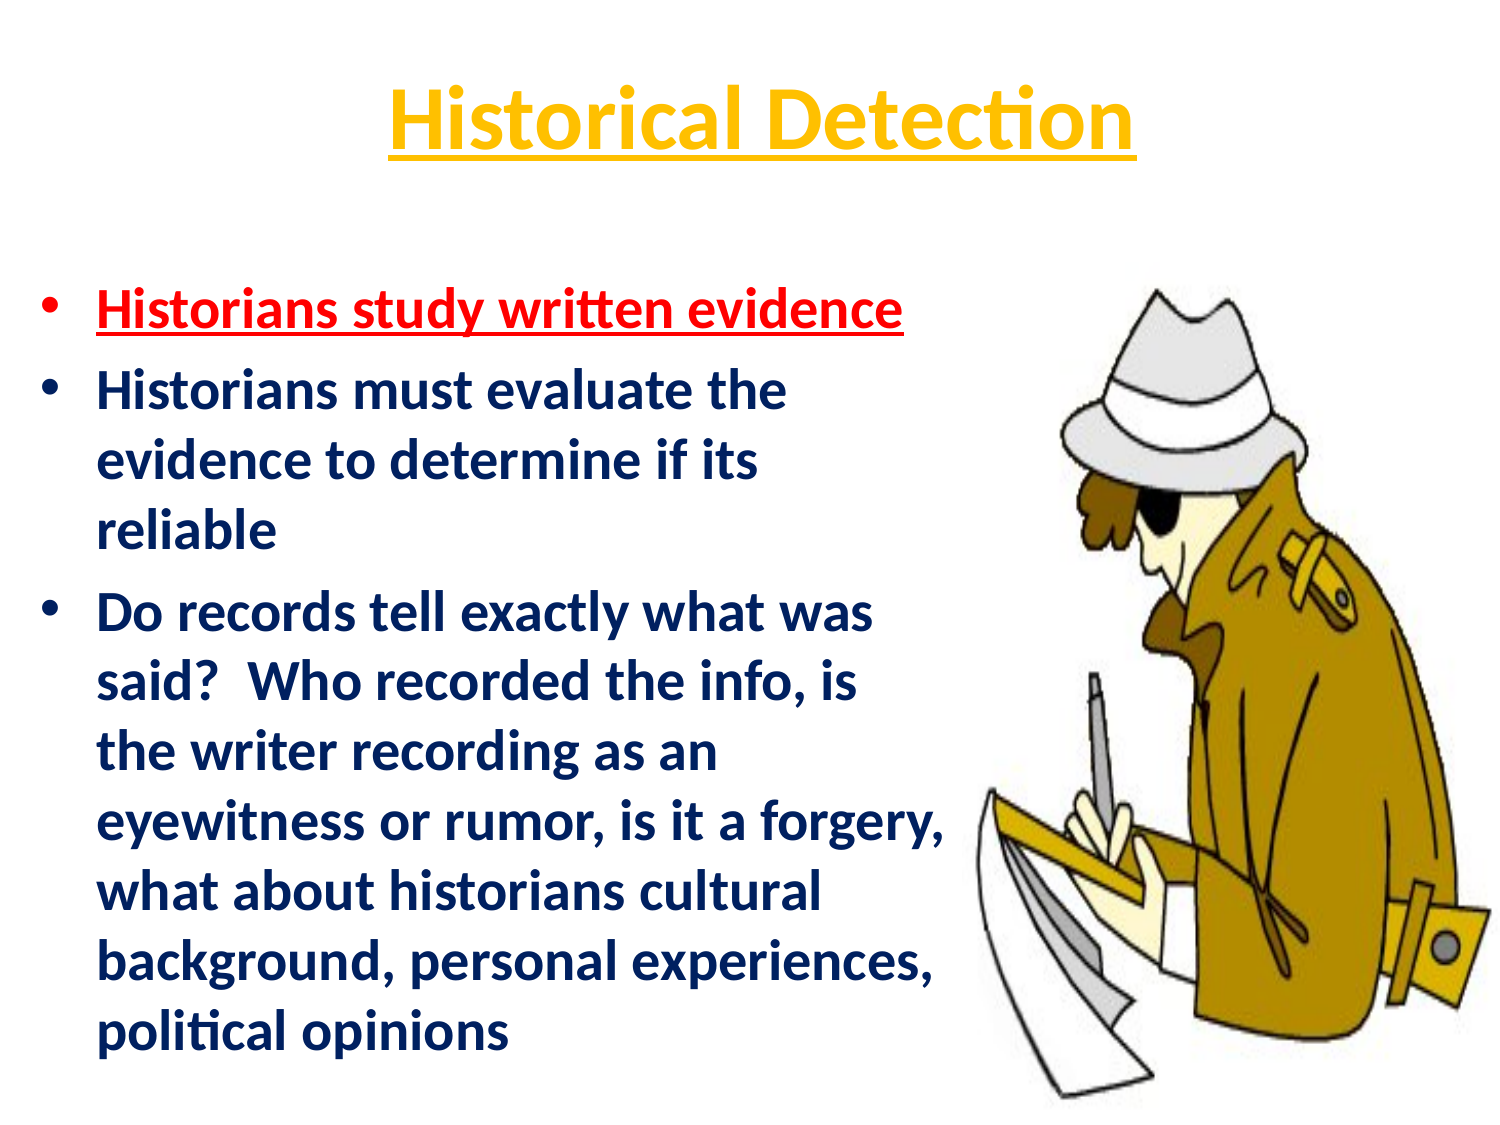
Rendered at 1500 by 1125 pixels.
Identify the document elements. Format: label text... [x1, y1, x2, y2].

list Historians study written evidence Historians must evaluate the evidence to determine if its reliable Do records tell exactly what was said? Who recorded the info, is the writer recording as an eyewitness or rumor, is it a forgery, what about historians cultural background, personal experiences, political opinions [24, 262, 960, 1125]
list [962, 262, 1500, 1125]
title Historical Detection [24, 24, 1500, 200]
